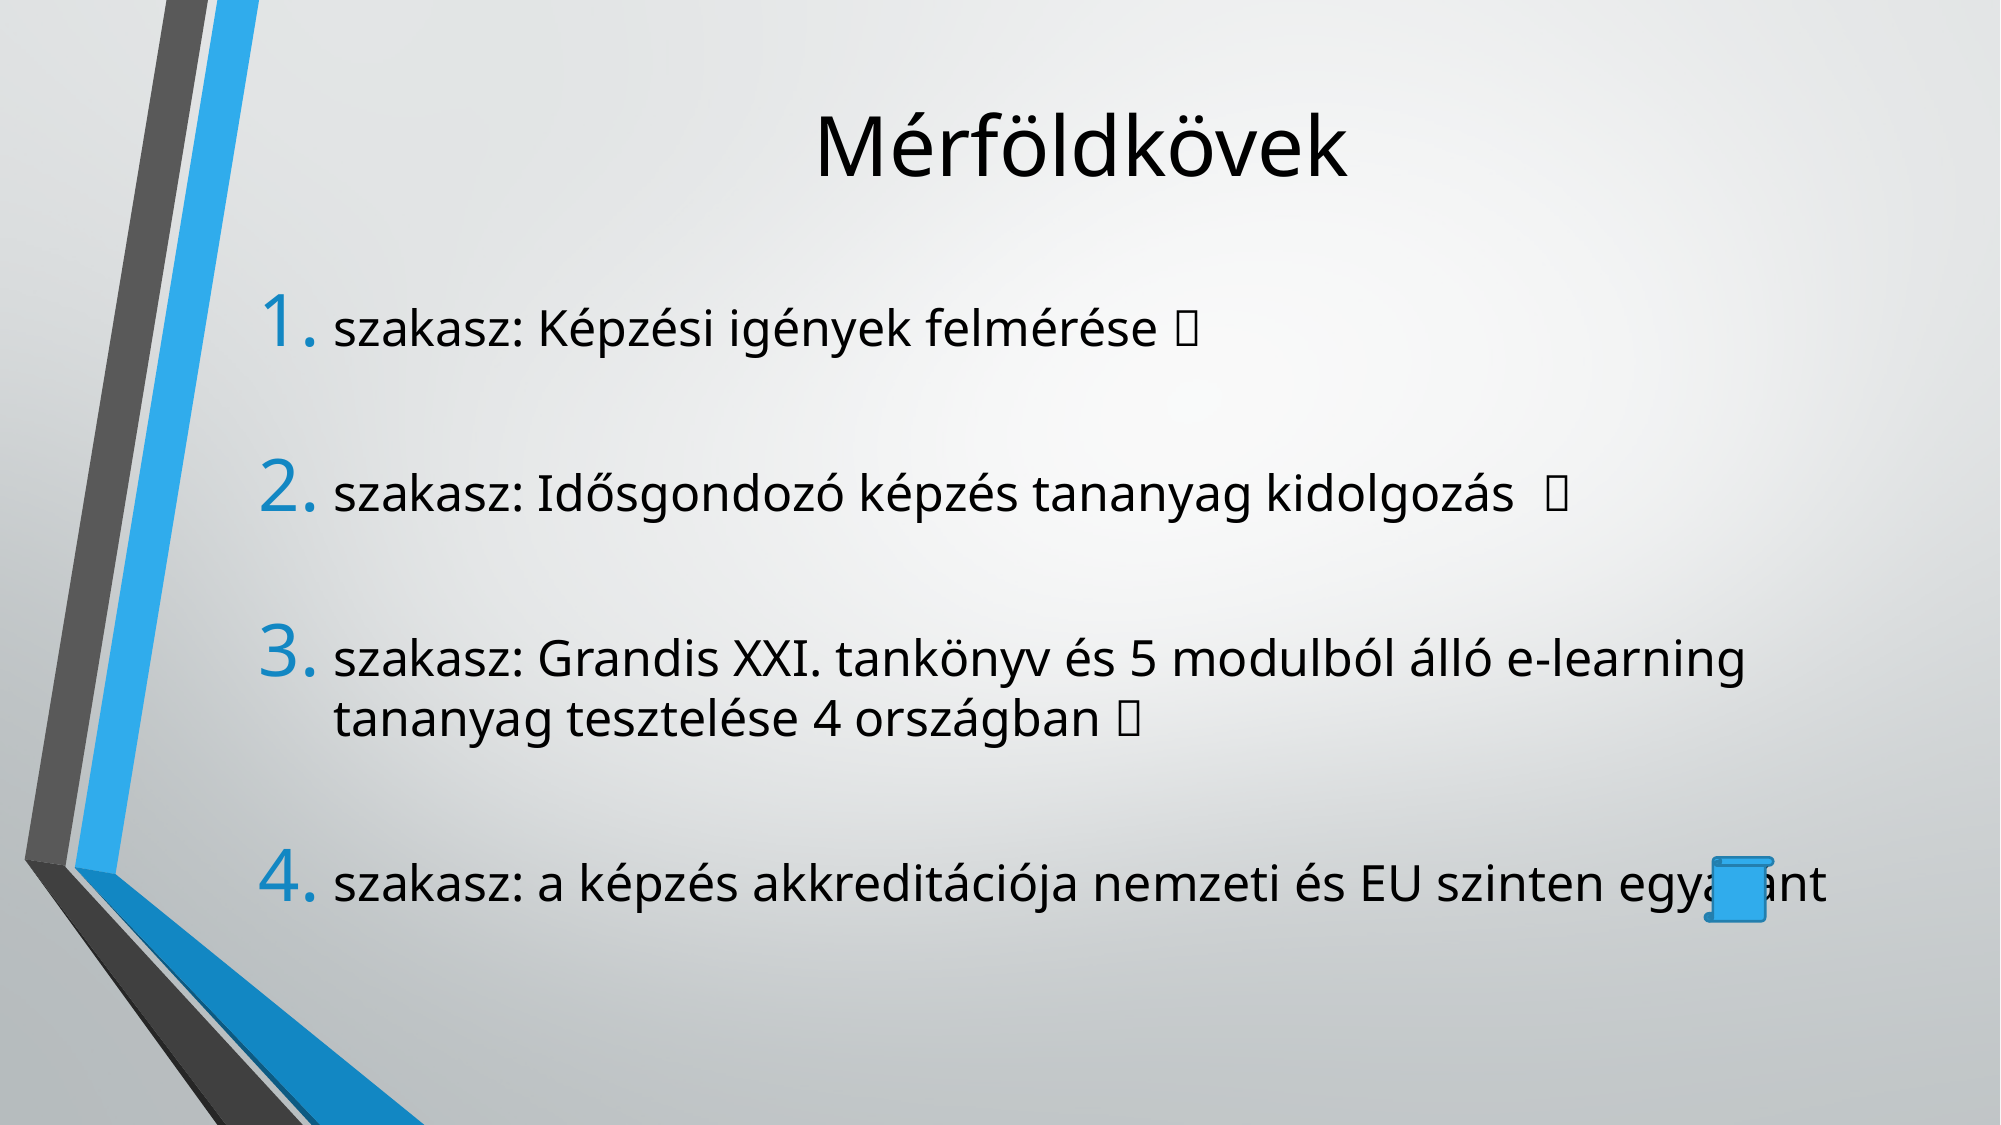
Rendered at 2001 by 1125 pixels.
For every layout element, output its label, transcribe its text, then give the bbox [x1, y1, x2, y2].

text_box [1703, 856, 1775, 923]
list szakasz: Képzési igények felmérése  szakasz: Idősgondozó képzés tananyag kidolgozás  szakasz: Grandis XXI. tankönyv és 5 modulból álló e-learning tananyag tesztelése 4 országban  szakasz: a képzés akkreditációja nemzeti és EU szinten egyaránt [243, 195, 1887, 1013]
title Mérföldkövek [260, 0, 1904, 287]
